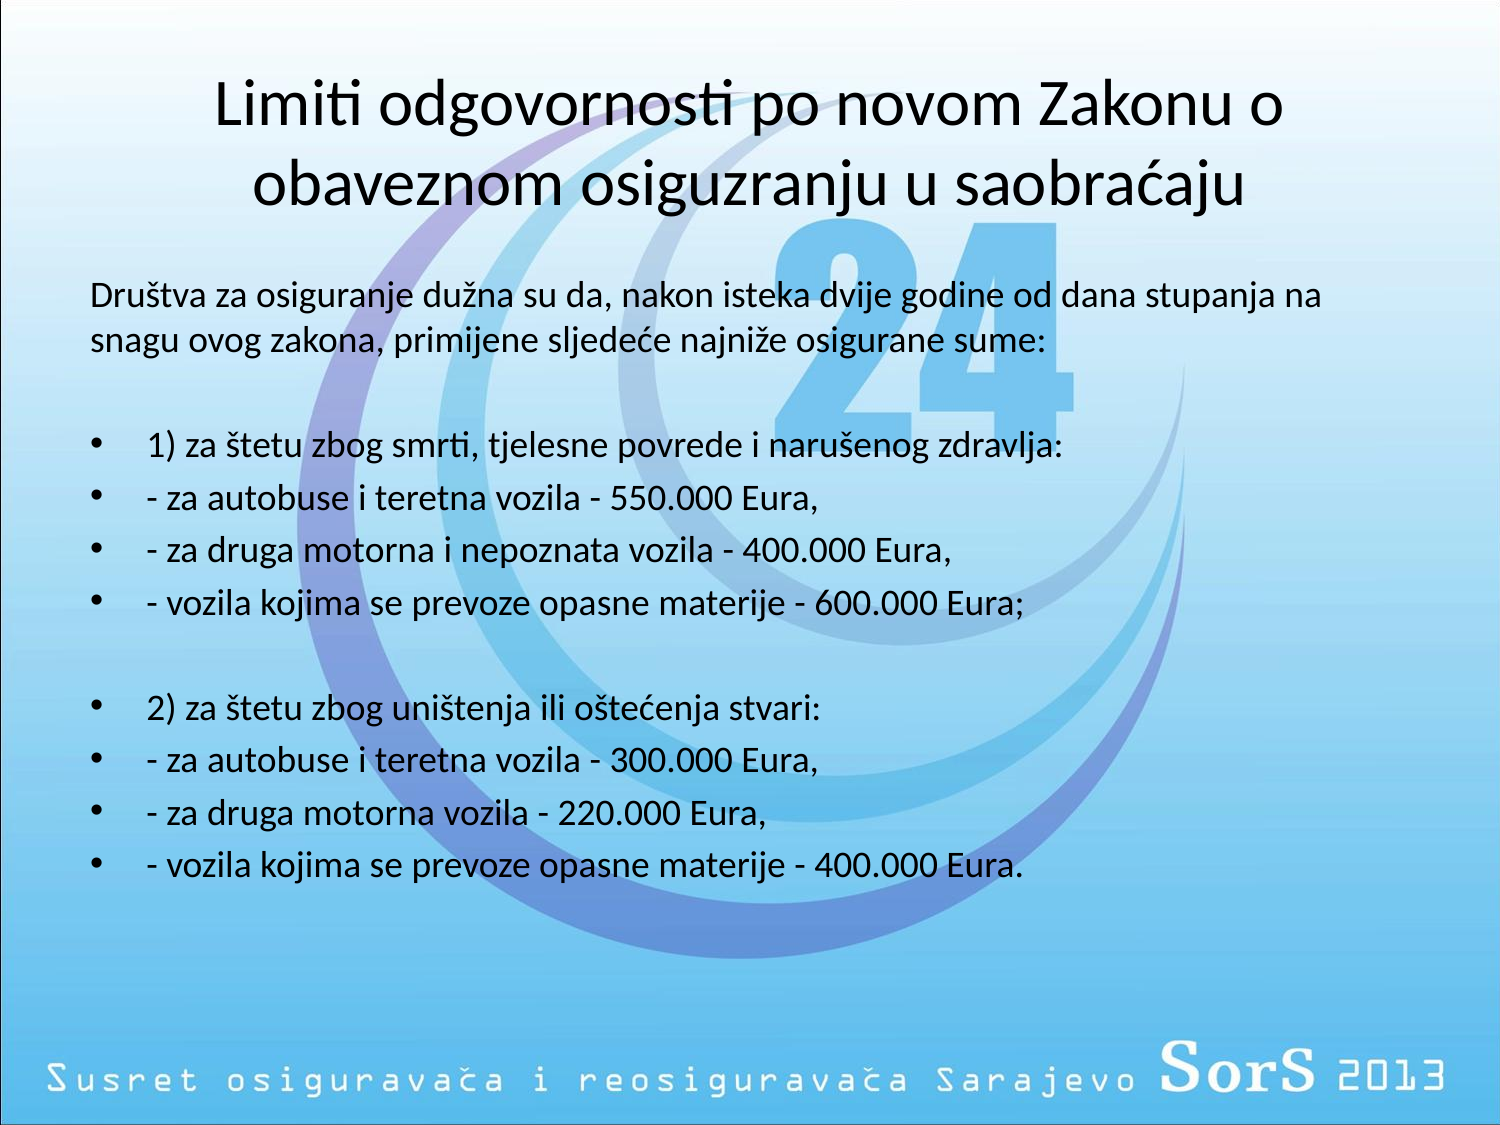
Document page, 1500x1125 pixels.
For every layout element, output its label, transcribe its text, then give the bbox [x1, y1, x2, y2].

list Društva za osiguranje dužna su da, nakon isteka dvije godine od dana stupanja na snagu ovog zakona, primijene sljedeće najniže osigurane sume: 1) za štetu zbog smrti, tjelesne povrede i narušenog zdravlja: - za autobuse i teretna vozila - 550.000 Eura, - za druga motorna i nepoznata vozila - 400.000 Eura, - vozila kojima se prevoze opasne materije - 600.000 Eura; 2) za štetu zbog uništenja ili oštećenja stvari: - za autobuse i teretna vozila - 300.000 Eura, - za druga motorna vozila - 220.000 Eura, - vozila kojima se prevoze opasne materije - 400.000 Eura. [74, 262, 1426, 1006]
title Limiti odgovornosti po novom Zakonu o obaveznom osiguzranju u saobraćaju [74, 44, 1426, 233]
picture [0, 0, 1500, 1125]
